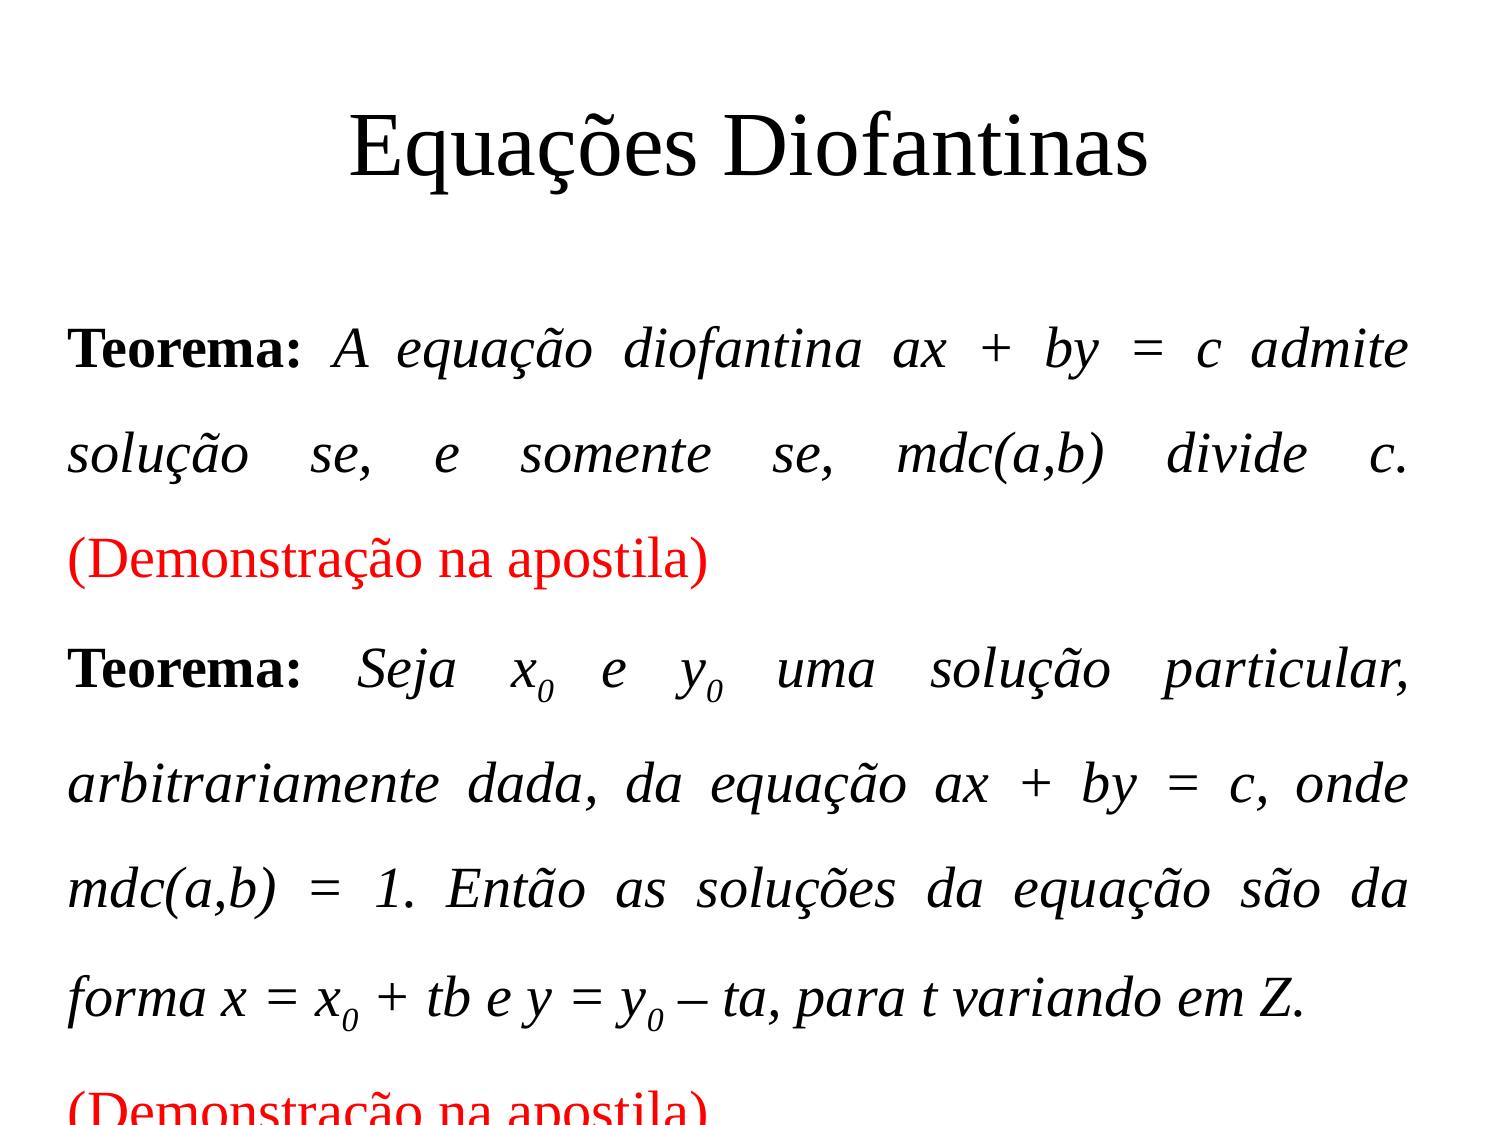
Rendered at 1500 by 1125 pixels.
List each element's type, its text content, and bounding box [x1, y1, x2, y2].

text_box Teorema: A equação diofantina ax + by = c admite solução se, e somente se, mdc(a,b) divide c. (Demonstração na apostila) Teorema: Seja x0 e y0 uma solução particular, arbitrariamente dada, da equação ax + by = c, onde mdc(a,b) = 1. Então as soluções da equação são da forma x = x0 + tb e y = y0 – ta, para t variando em Z. (Demonstração na apostila) [53, 267, 1425, 1125]
title Equações Diofantinas [75, 45, 1425, 233]
